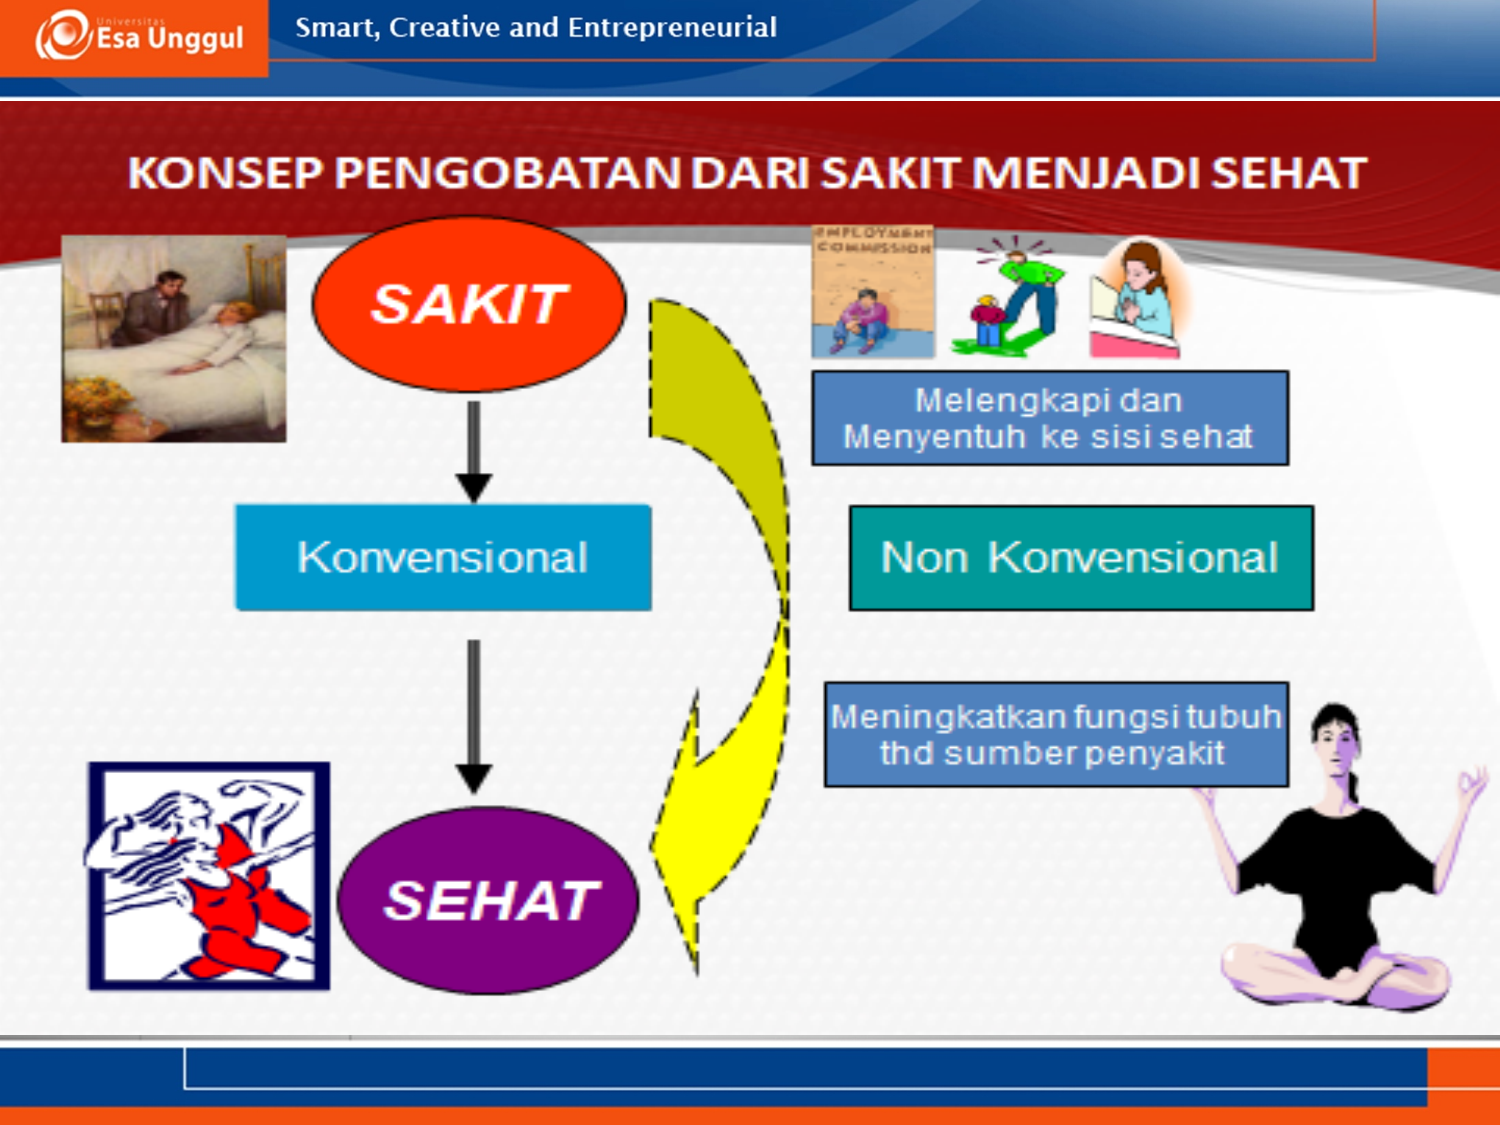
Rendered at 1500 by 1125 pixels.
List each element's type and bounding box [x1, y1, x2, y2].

picture [0, 1036, 1500, 1125]
picture [0, 0, 1500, 101]
list [0, 101, 1500, 1036]
